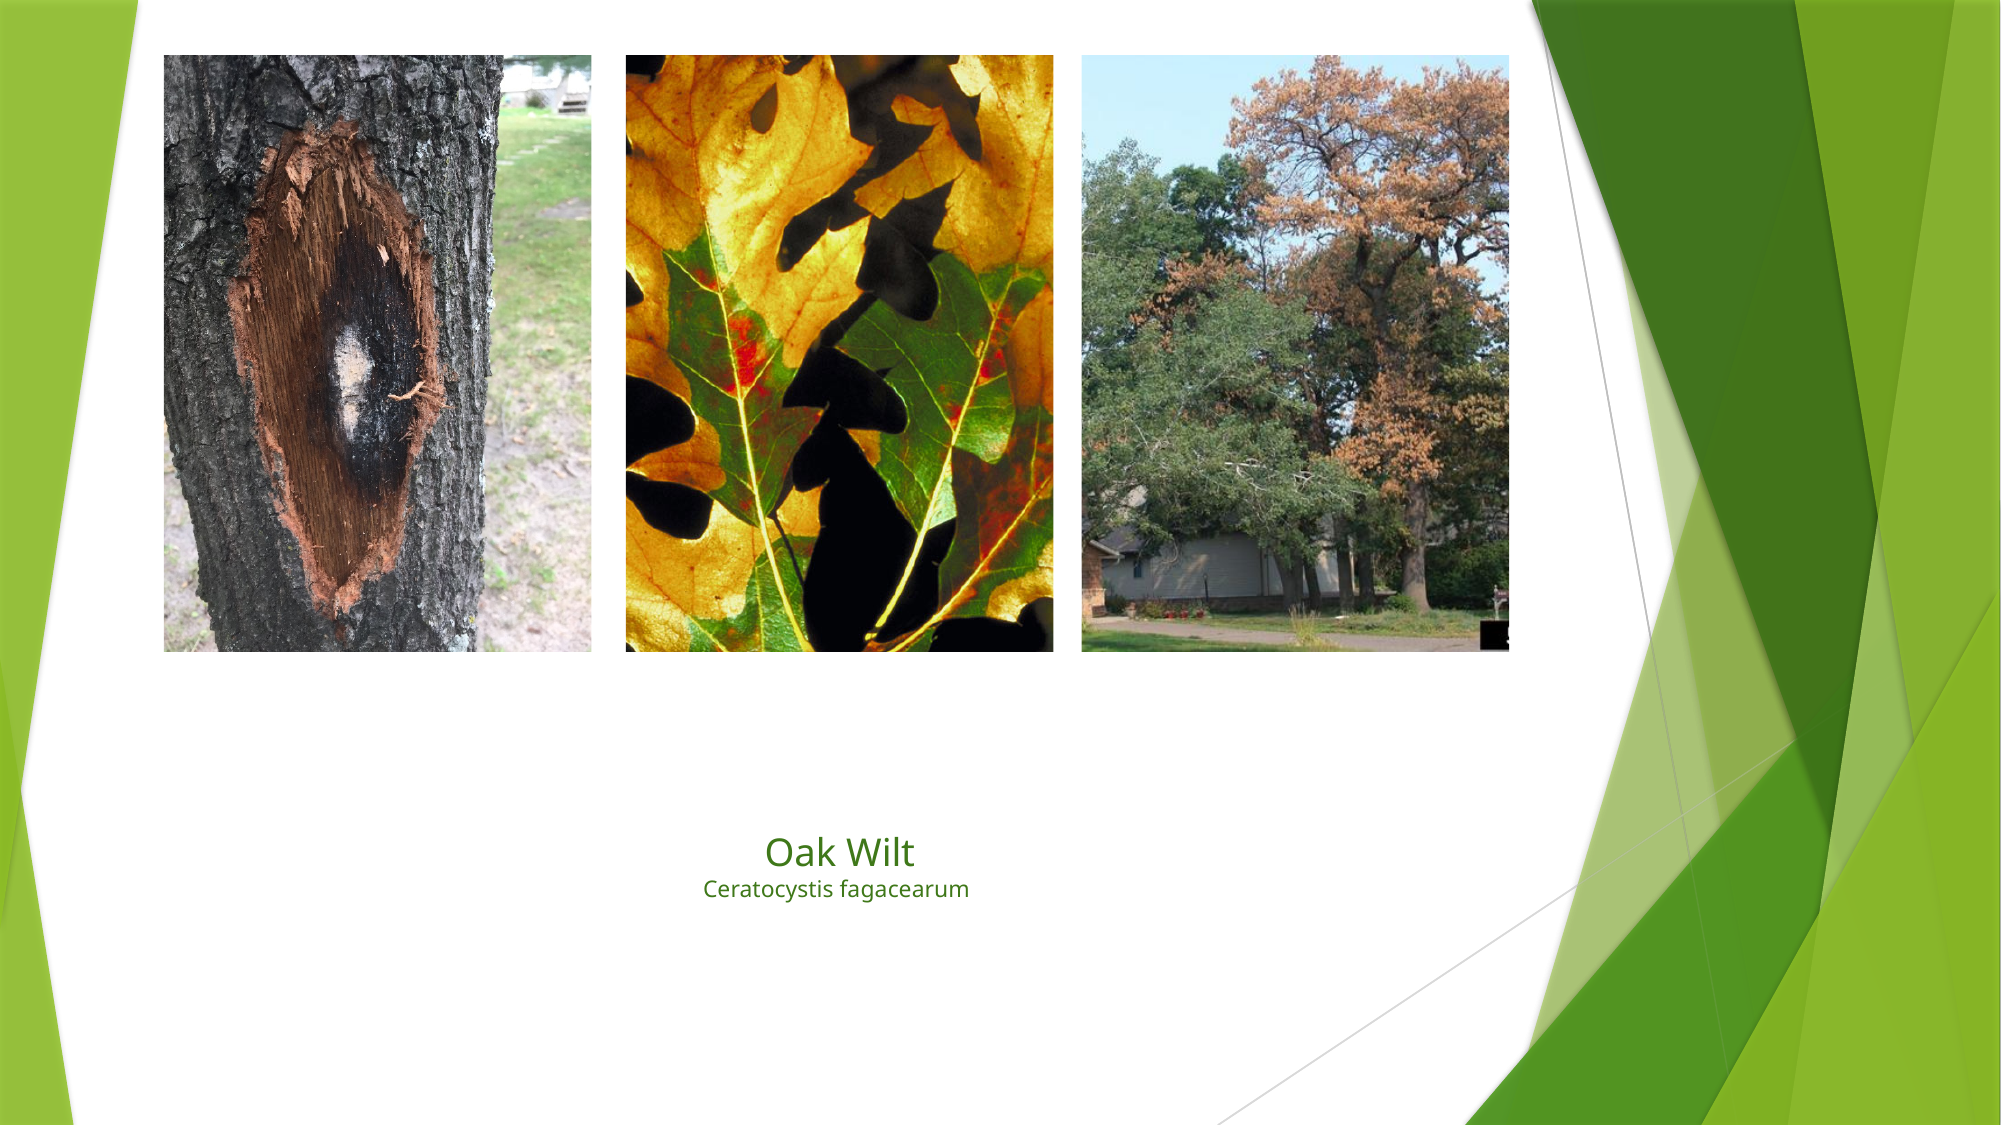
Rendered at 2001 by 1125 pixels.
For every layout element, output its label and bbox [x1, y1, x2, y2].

picture [1081, 54, 1510, 652]
picture [163, 54, 592, 652]
text_box [0, 0, 2000, 1125]
picture [625, 54, 1054, 652]
